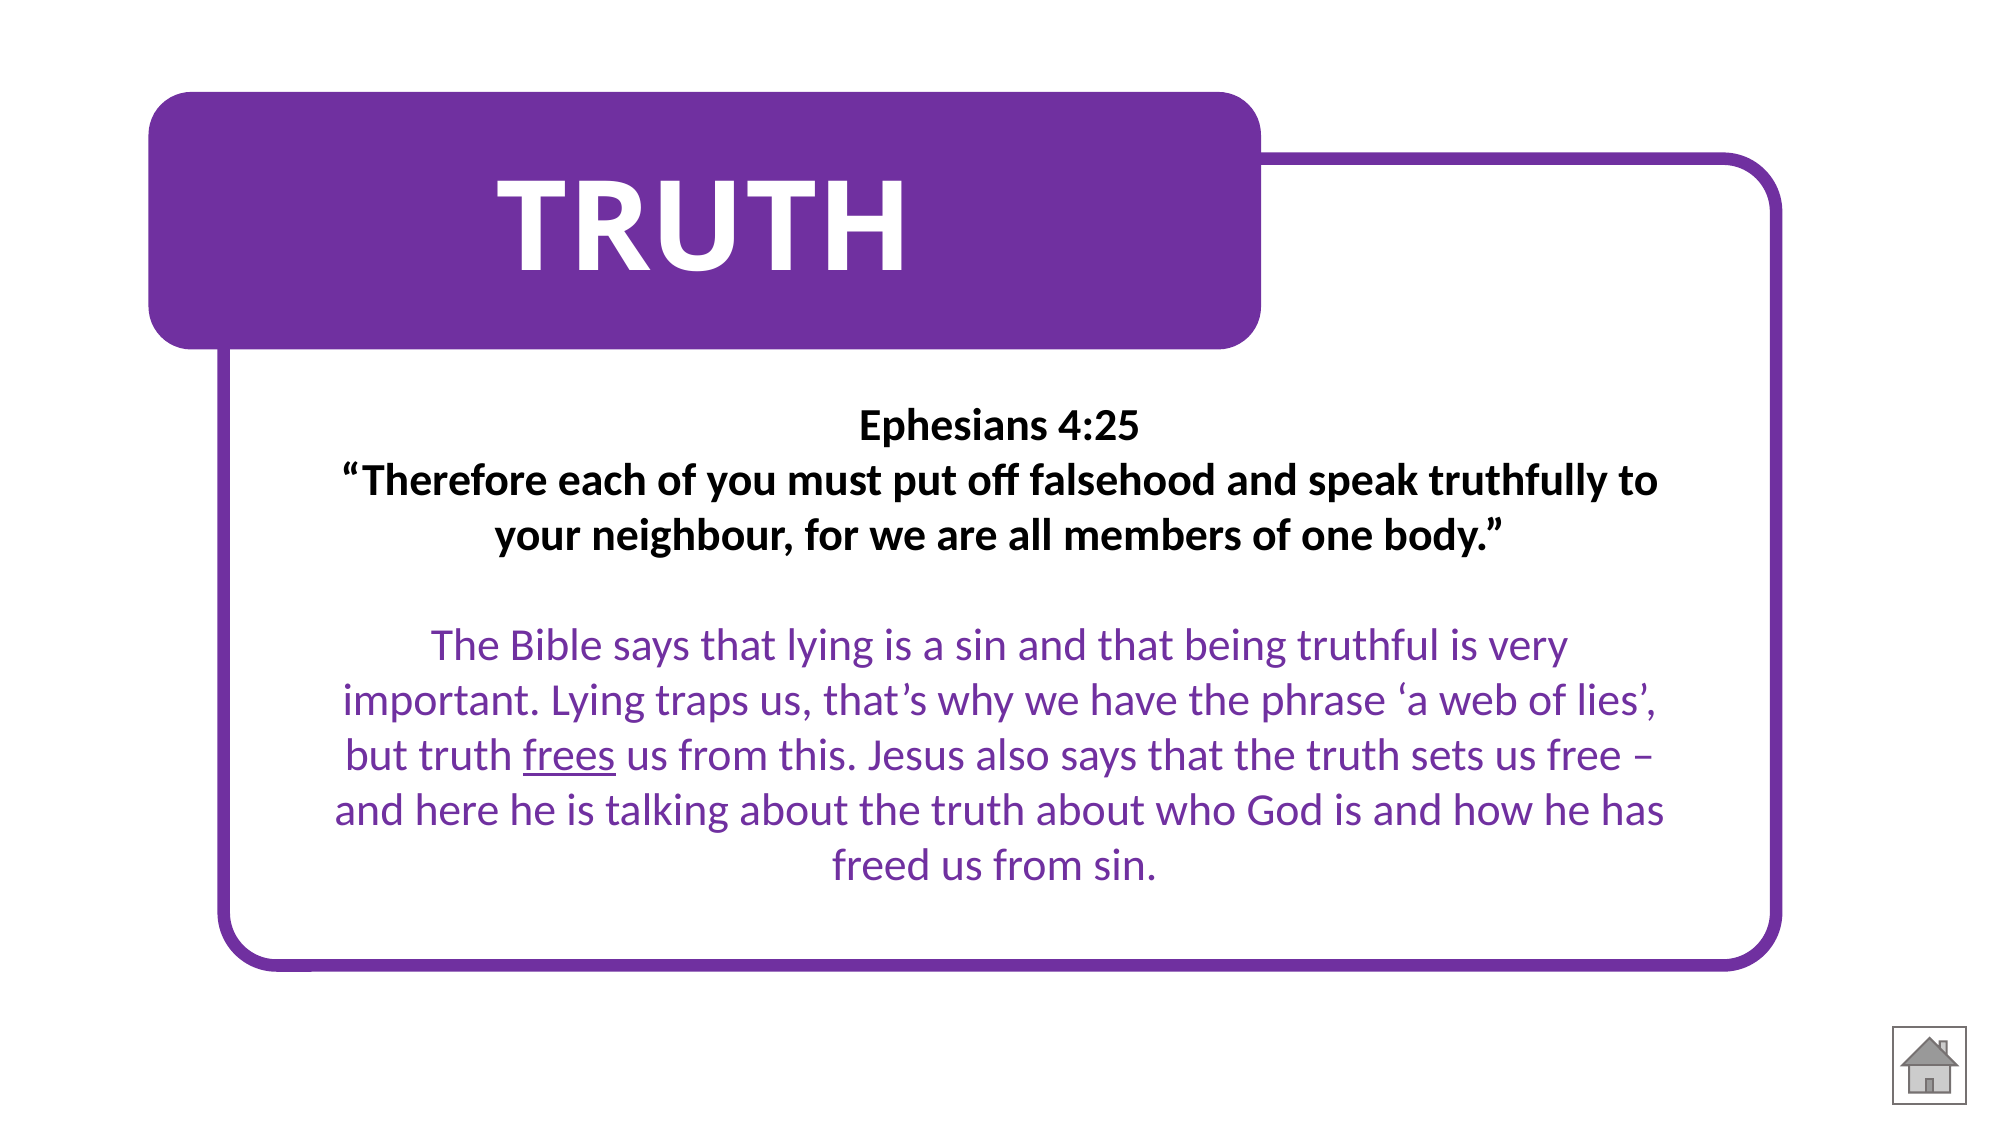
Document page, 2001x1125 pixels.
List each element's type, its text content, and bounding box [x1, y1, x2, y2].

text_box [222, 157, 1778, 967]
text_box Ephesians 4:25 “Therefore each of you must put off falsehood and speak truthfully to your neighbour, for we are all members of one body.” The Bible says that lying is a sin and that being truthful is very important. Lying traps us, that’s why we have the phrase ‘a web of lies’, but truth frees us from this. Jesus also says that the truth sets us free – and here he is talking about the truth about who God is and how he has freed us from sin. [317, 387, 1683, 897]
text_box [1892, 1026, 1967, 1105]
text_box TRUTH [147, 90, 1263, 351]
